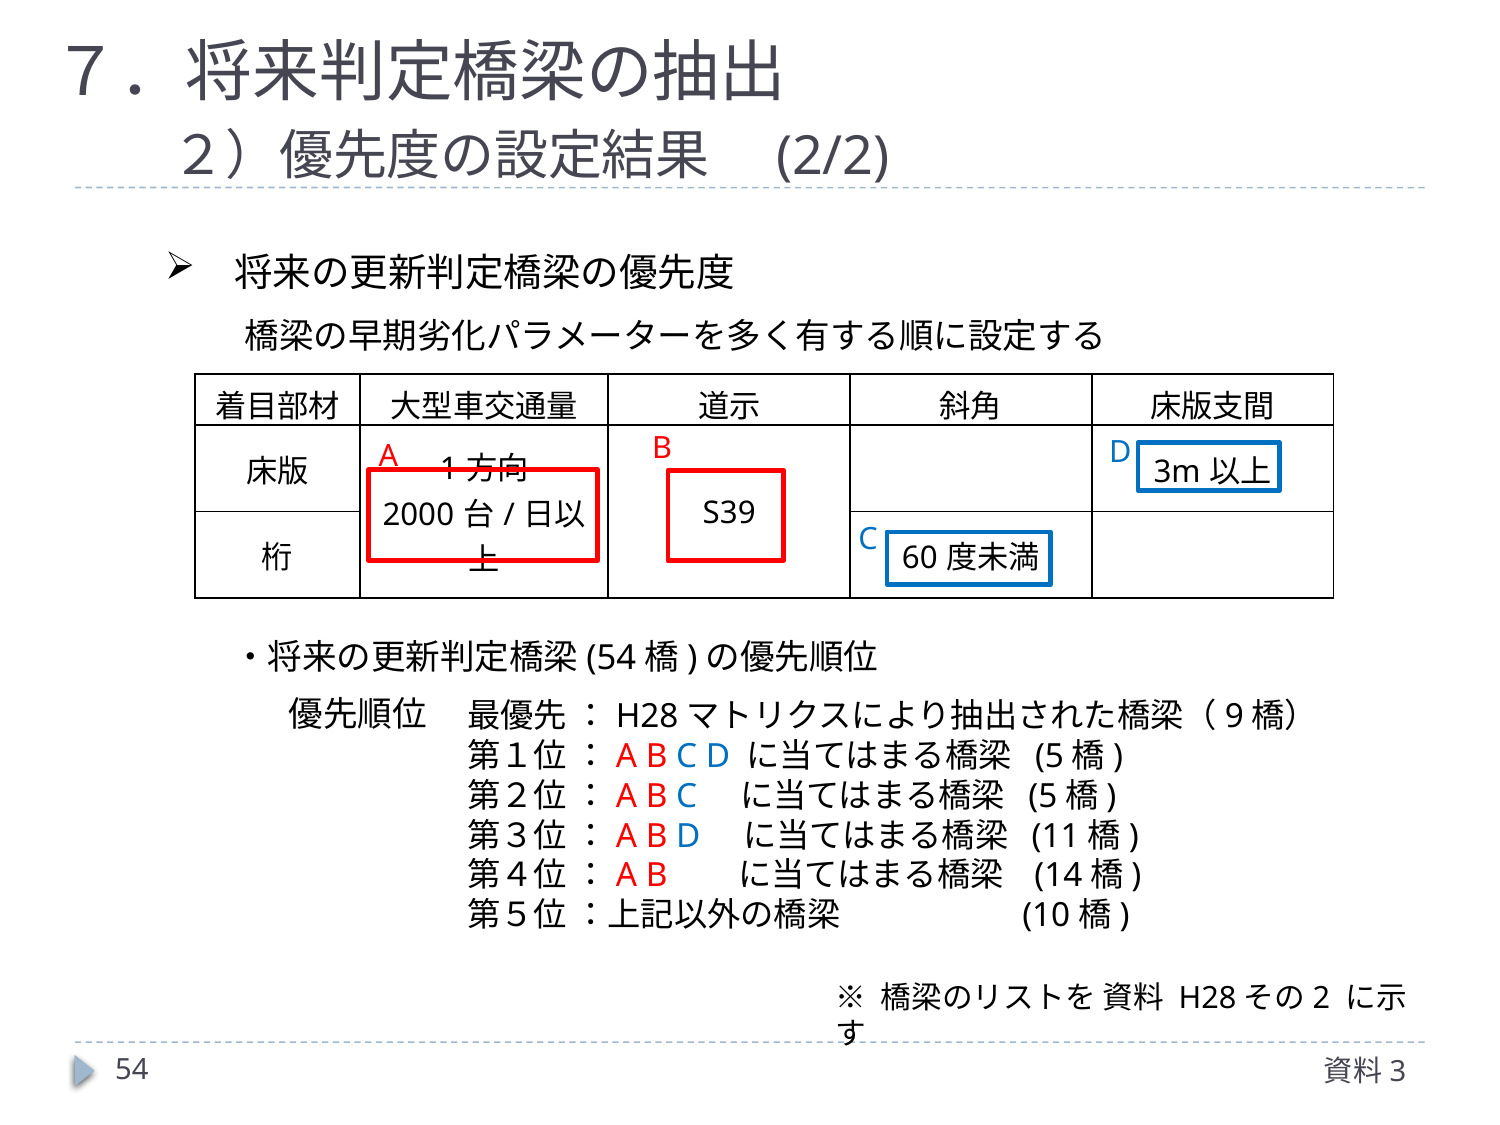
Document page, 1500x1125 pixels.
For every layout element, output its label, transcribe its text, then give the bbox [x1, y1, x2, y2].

text_box D [1094, 423, 1149, 476]
text_box ２）優先度の設定結果 (2/2) [103, 117, 1424, 193]
table_header 大型車交通量 [361, 375, 607, 424]
text_box ※ 橋梁のリストを 資料 H28その2 に示す [820, 970, 1437, 1059]
slide_number 53 [100, 1042, 426, 1103]
table_cell [1093, 512, 1333, 597]
text_box C [843, 511, 898, 563]
text_box 優先順位 [273, 684, 449, 741]
text_box 最優先 ：H28マトリクスにより抽出された橋梁（9橋） 第１位 ：A B C D に当てはまる橋梁 (5橋) 第２位 ：A B C に当てはまる橋梁 (5橋) 第３位 ：A B D に当てはまる橋梁 (11橋) 第４位 ：A B に当てはまる橋梁 (14橋) 第５位 ：上記以外の橋梁 (10橋) [452, 686, 1371, 941]
table_cell 床版 [196, 426, 359, 511]
table_cell S39 [609, 426, 849, 597]
table_cell [851, 426, 1091, 511]
text_box B [637, 420, 692, 473]
text_box [885, 530, 1052, 586]
table_header 着目部材 [196, 375, 359, 424]
text_box [666, 469, 785, 562]
text_box ・将来の更新判定橋梁(54橋)の優先順位 [218, 627, 946, 684]
text_box [1136, 441, 1281, 492]
table_cell 3m以上 [1093, 426, 1333, 511]
footer 資料3 [846, 1044, 1421, 1105]
text_box 橋梁の早期劣化パラメーターを多く有する順に設定する [229, 306, 1223, 363]
table_header 床版支間 [1093, 375, 1333, 424]
text_box 将来の更新判定橋梁の優先度 [150, 240, 1067, 301]
table_cell 桁 [196, 512, 359, 597]
text_box [367, 468, 599, 562]
table_cell 1方向 2000台/日以上 [361, 426, 607, 597]
table_cell 60度未満 [851, 512, 1091, 597]
table_header 道示 [609, 375, 849, 424]
text_box ７．将来判定橋梁の抽出 [37, 0, 1468, 117]
table_header 斜角 [851, 375, 1091, 424]
text_box A [363, 428, 419, 480]
